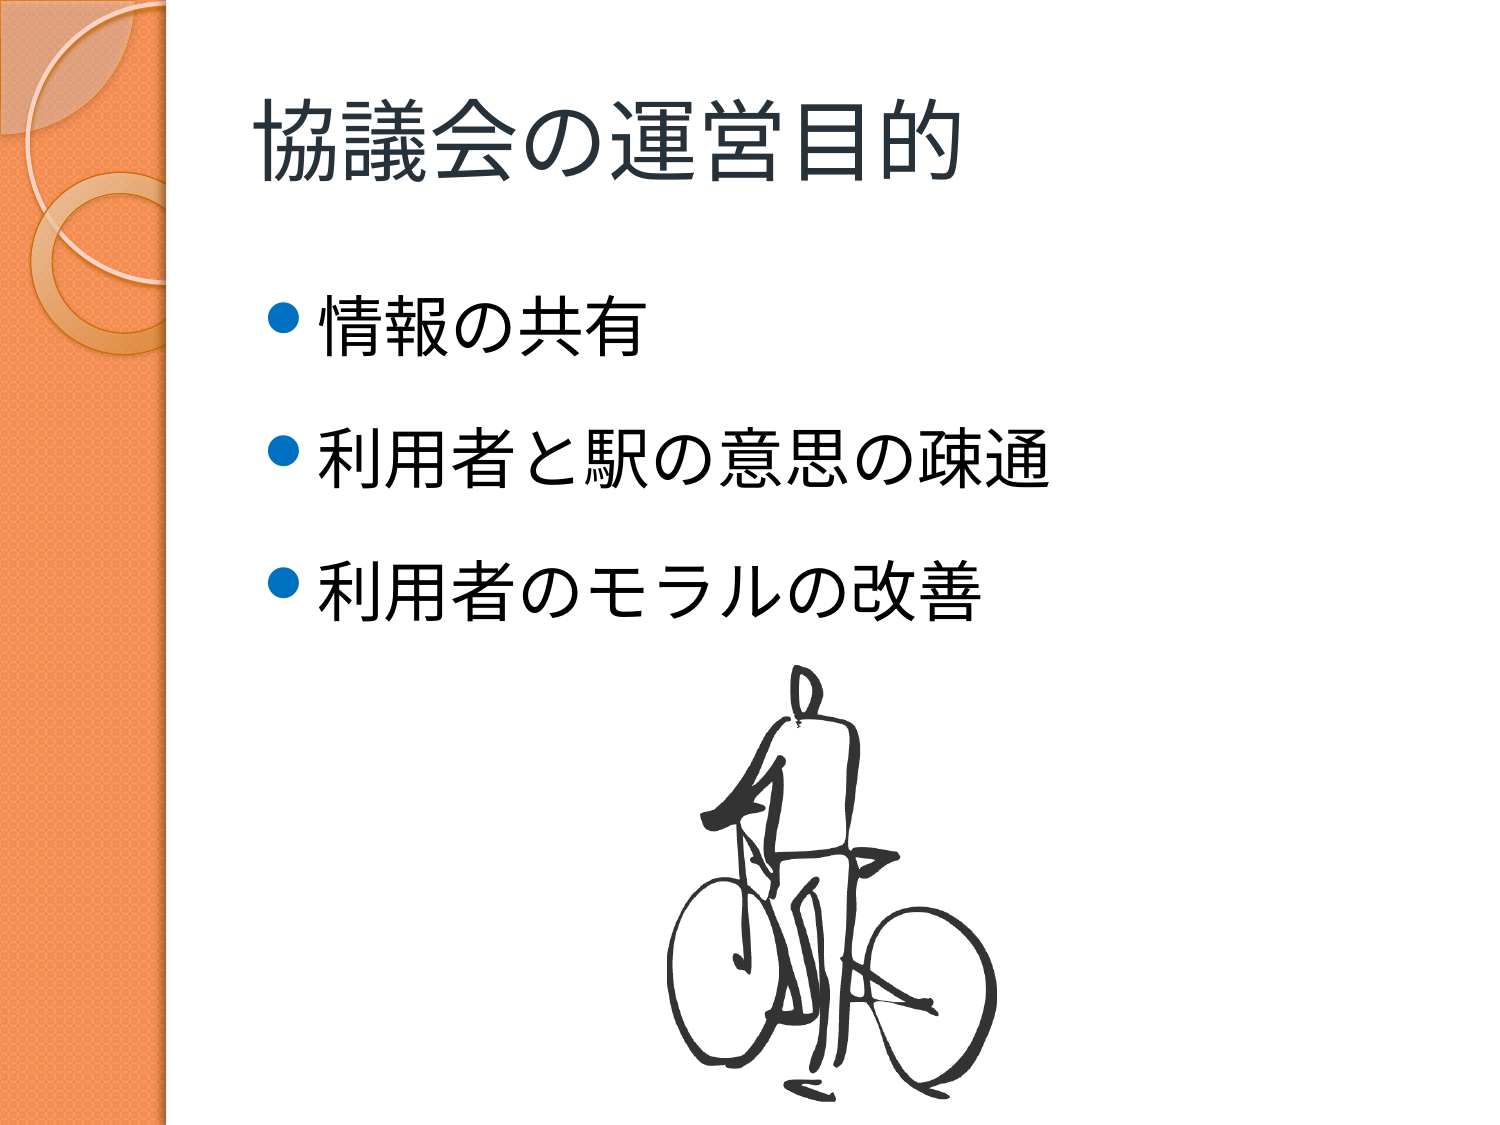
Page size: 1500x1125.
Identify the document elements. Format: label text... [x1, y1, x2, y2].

picture [666, 665, 997, 1102]
list 情報の共有 利用者と駅の意思の疎通 利用者のモラルの改善 [235, 237, 1466, 1025]
title 協議会の運営目的 [235, 45, 1466, 233]
